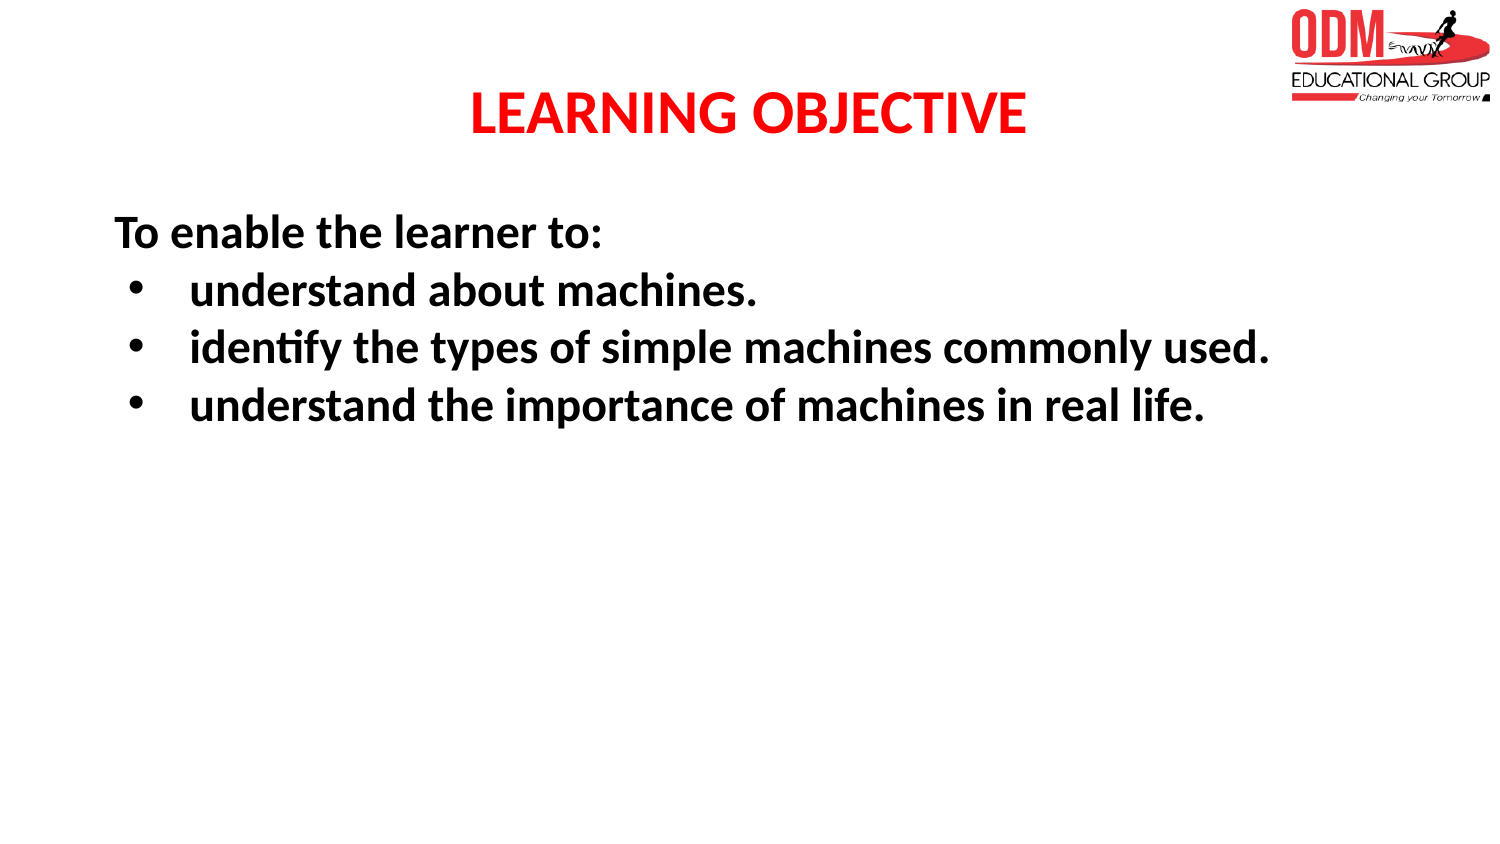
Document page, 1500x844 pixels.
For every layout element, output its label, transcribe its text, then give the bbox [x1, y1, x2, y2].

picture [1292, 9, 1490, 102]
list To enable the learner to: understand about machines. identify the types of simple machines commonly used. understand the importance of machines in real life. [103, 195, 1417, 764]
title LEARNING OBJECTIVE [103, 56, 1397, 171]
